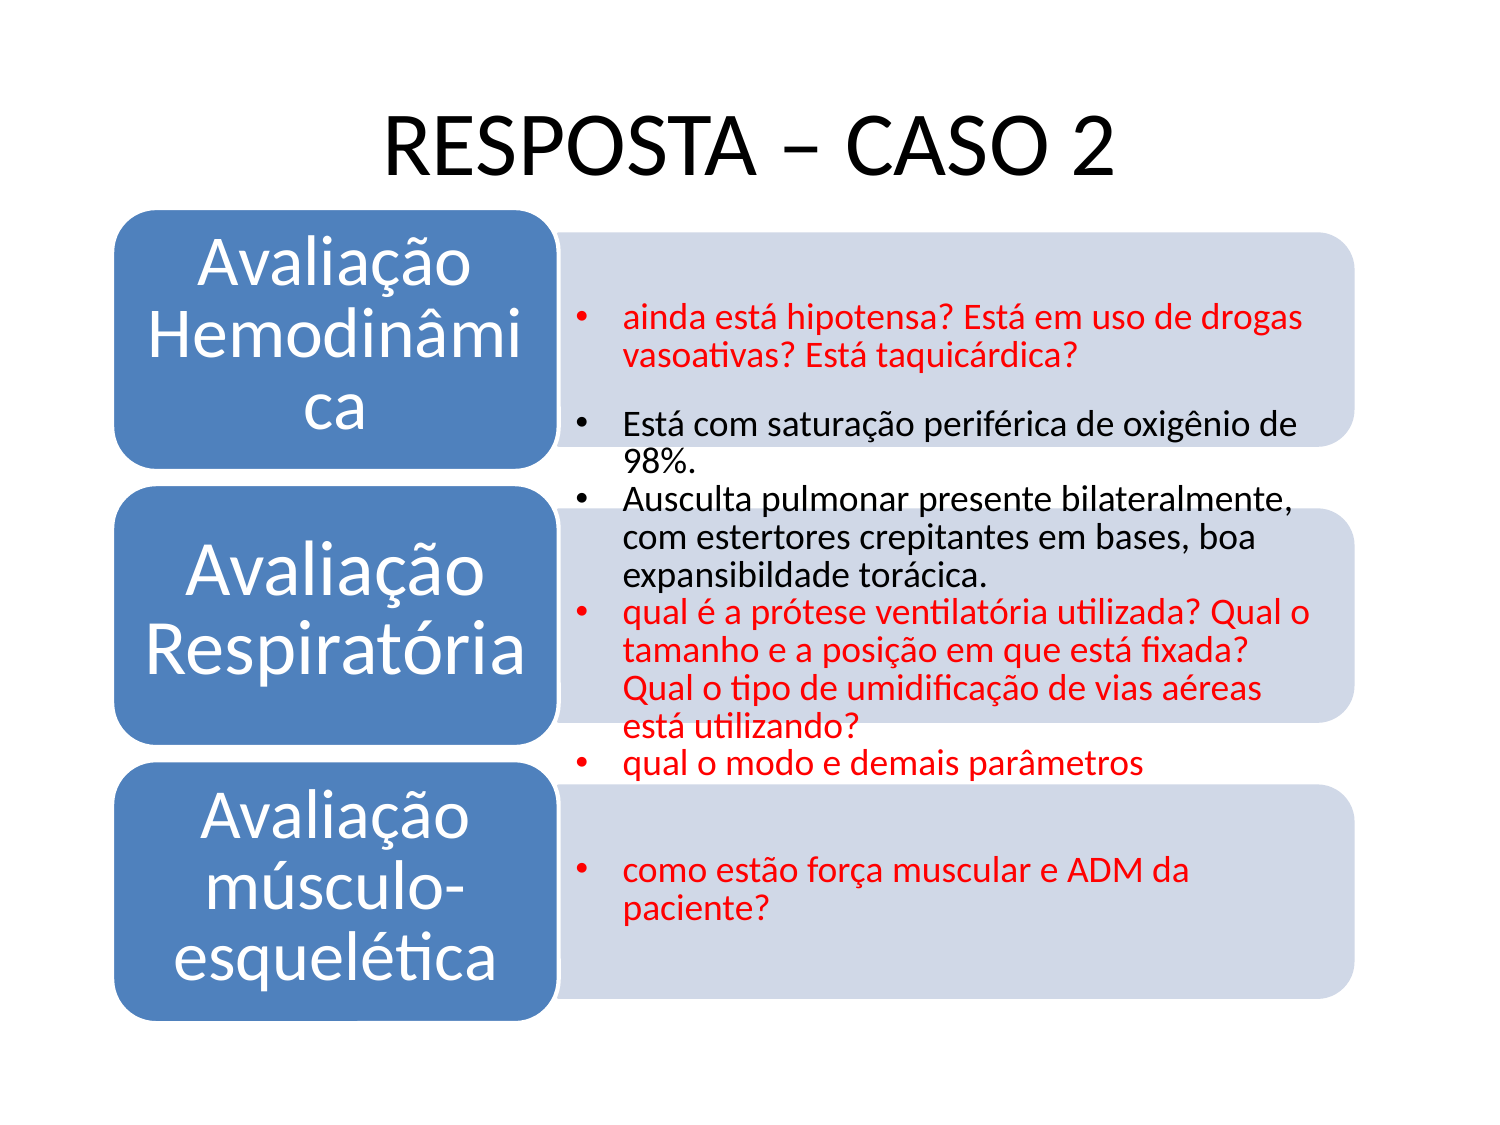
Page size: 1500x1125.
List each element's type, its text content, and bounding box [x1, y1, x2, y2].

title RESPOSTA – CASO 2 [75, 45, 1425, 233]
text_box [111, 207, 1353, 1024]
